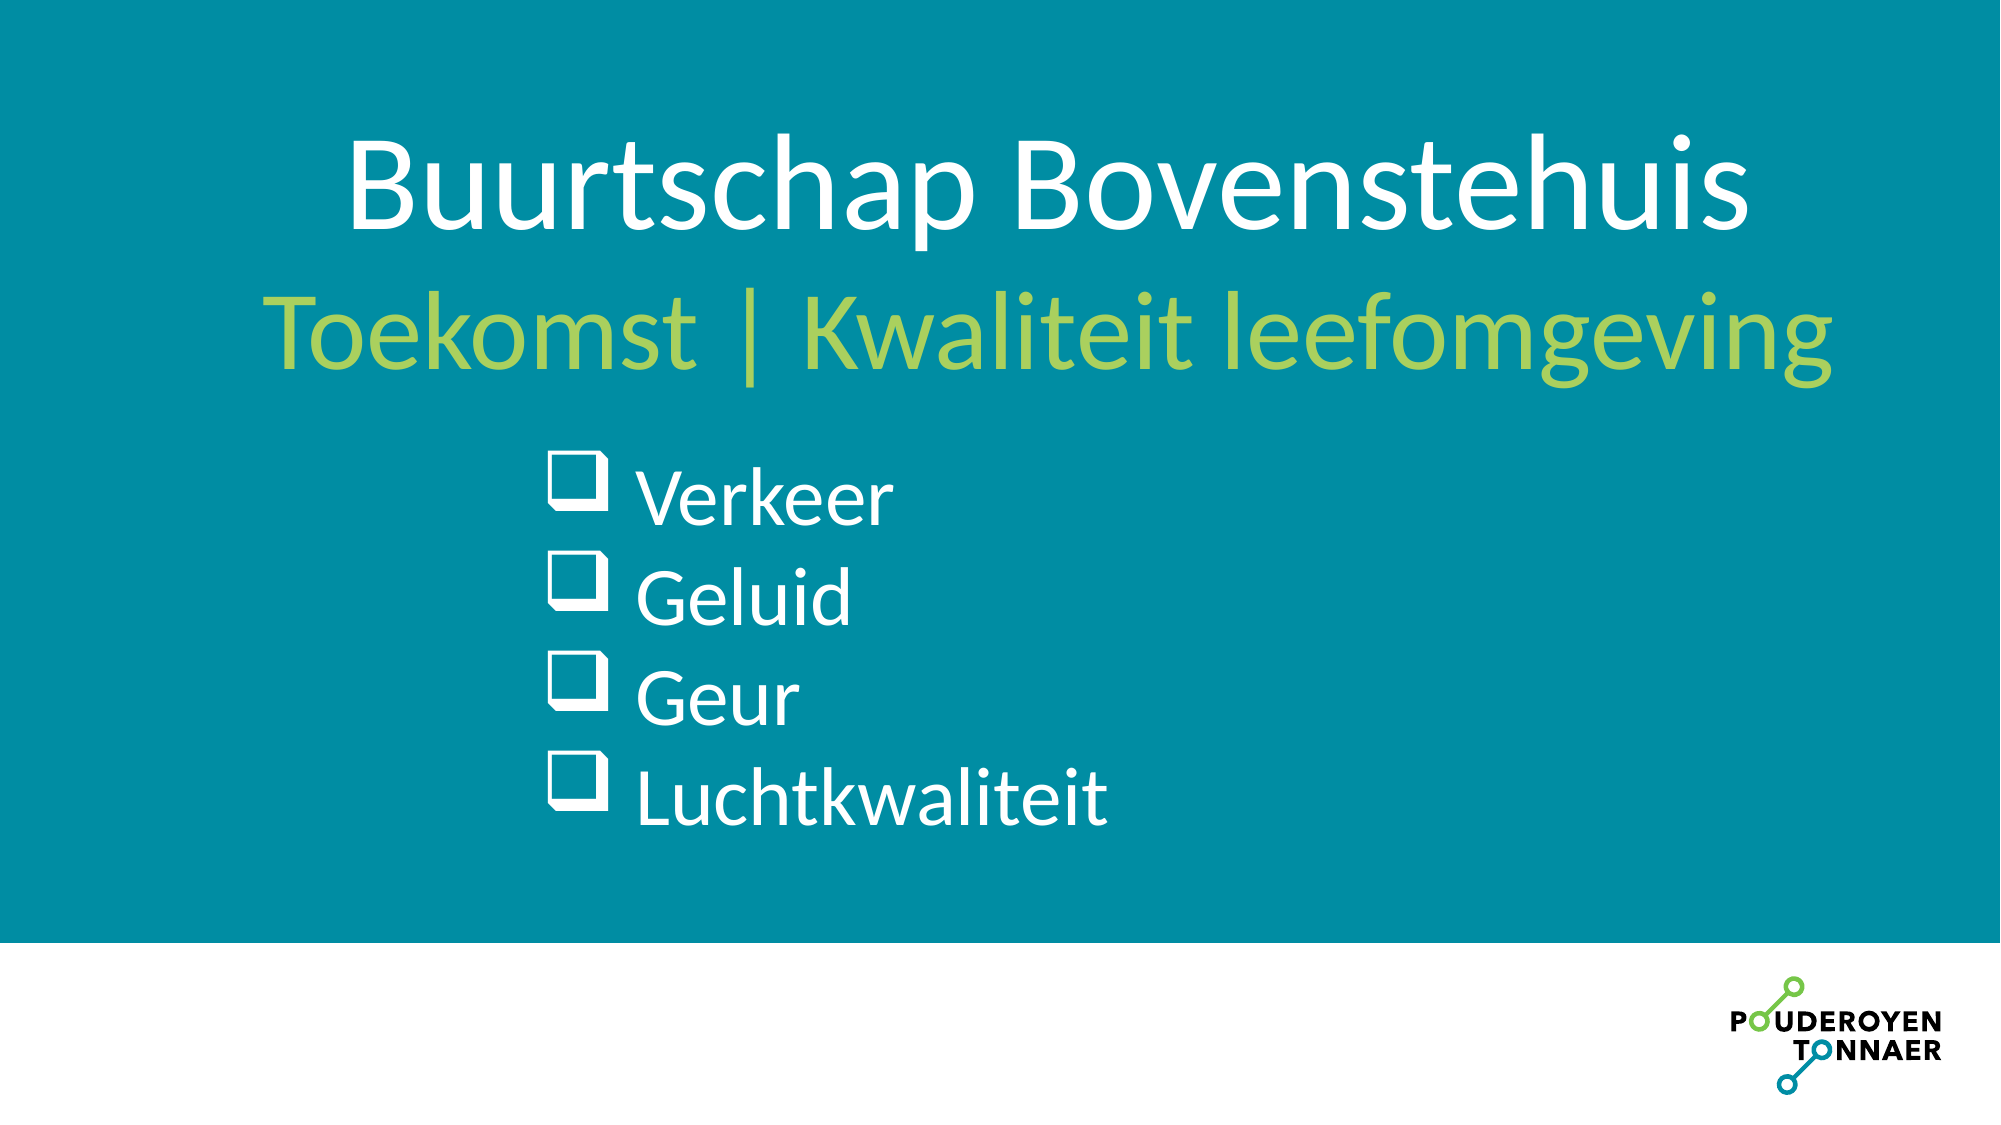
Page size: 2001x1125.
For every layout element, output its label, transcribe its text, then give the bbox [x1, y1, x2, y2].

text_box Buurtschap Bovenstehuis Toekomst | Kwaliteit leefomgeving Verkeer Geluid Geur Luchtkwaliteit [151, 84, 1947, 850]
